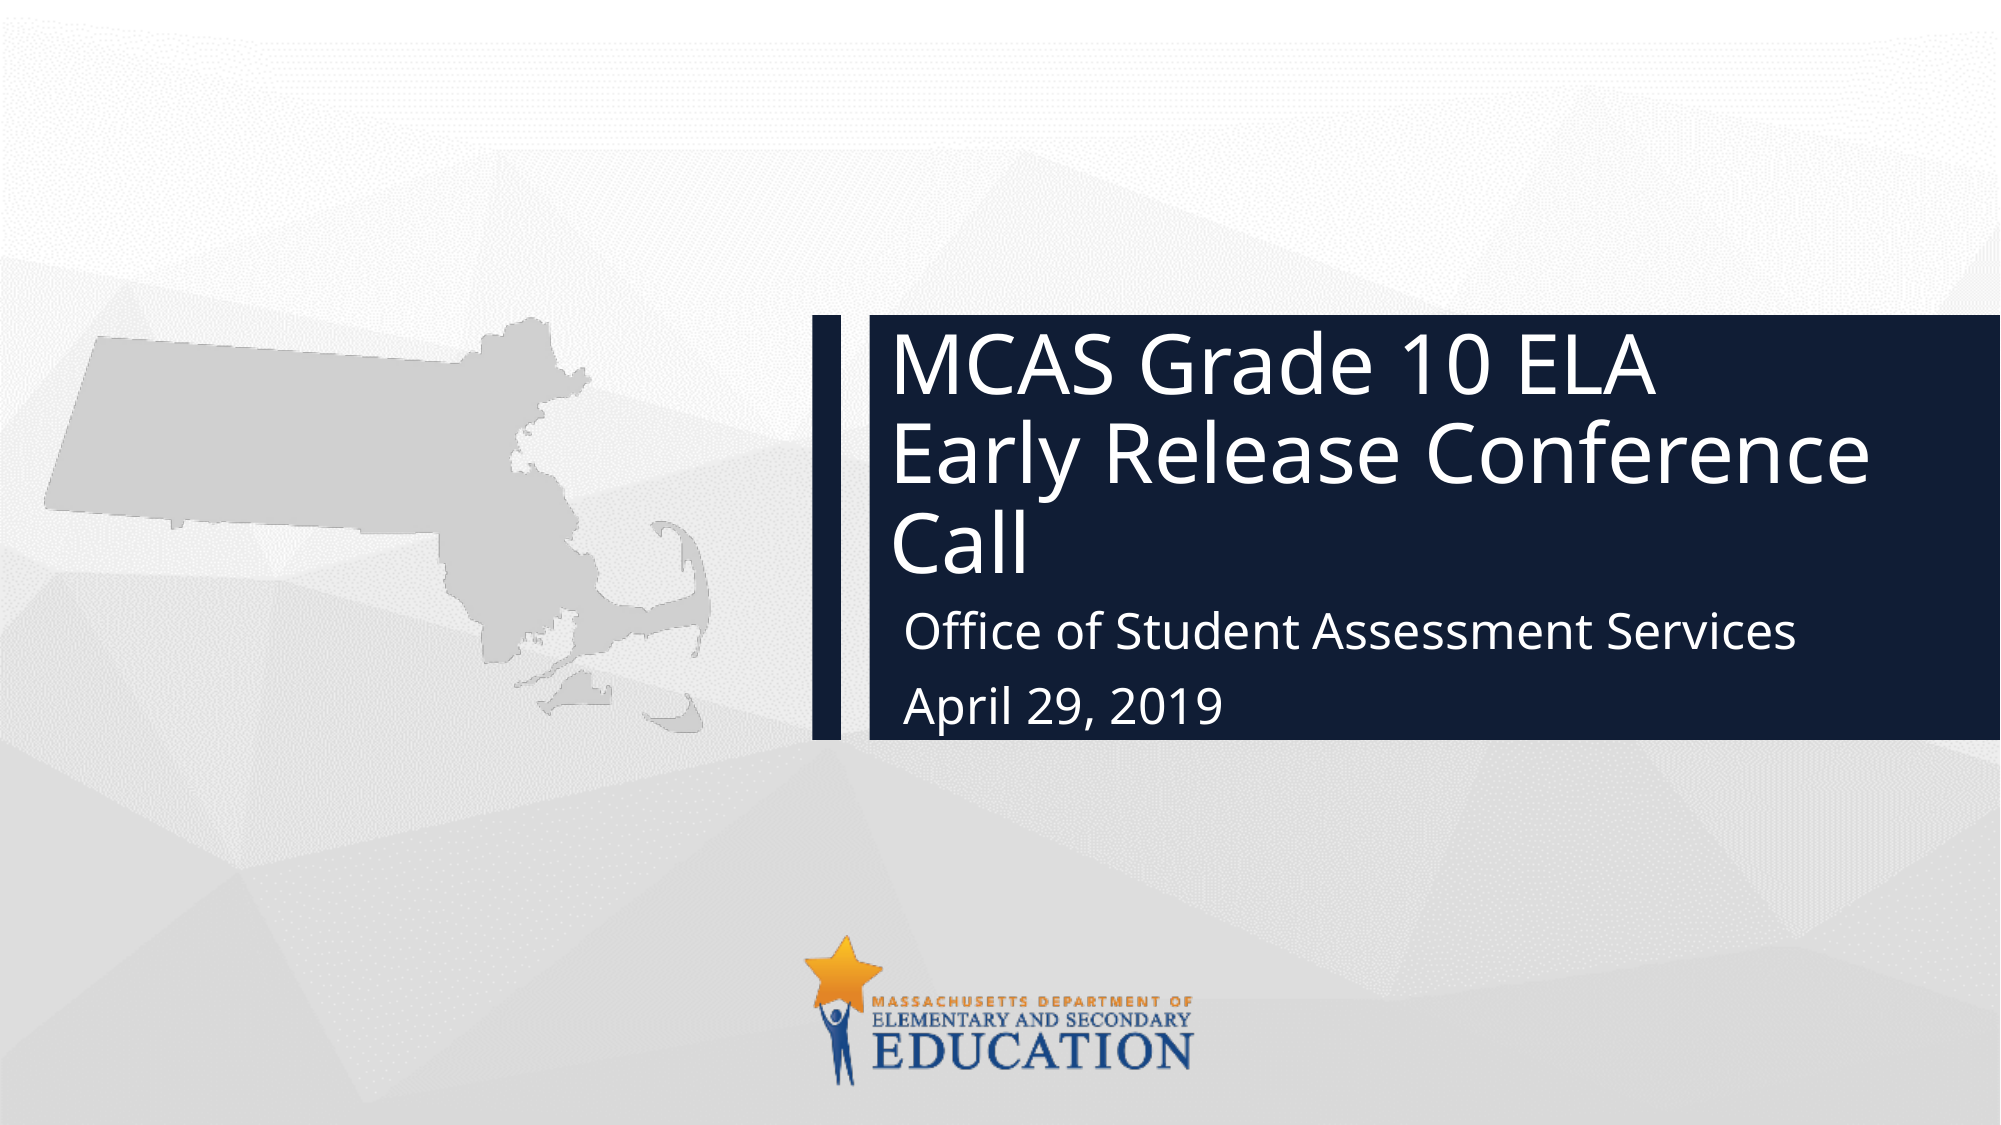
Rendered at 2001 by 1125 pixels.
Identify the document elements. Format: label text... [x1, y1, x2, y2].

title MCAS Grade 10 ELA Early Release Conference Call [874, 321, 2000, 593]
subtitle Office of Student Assessment Services April 29, 2019 [888, 598, 1982, 735]
picture [0, 0, 2001, 1125]
